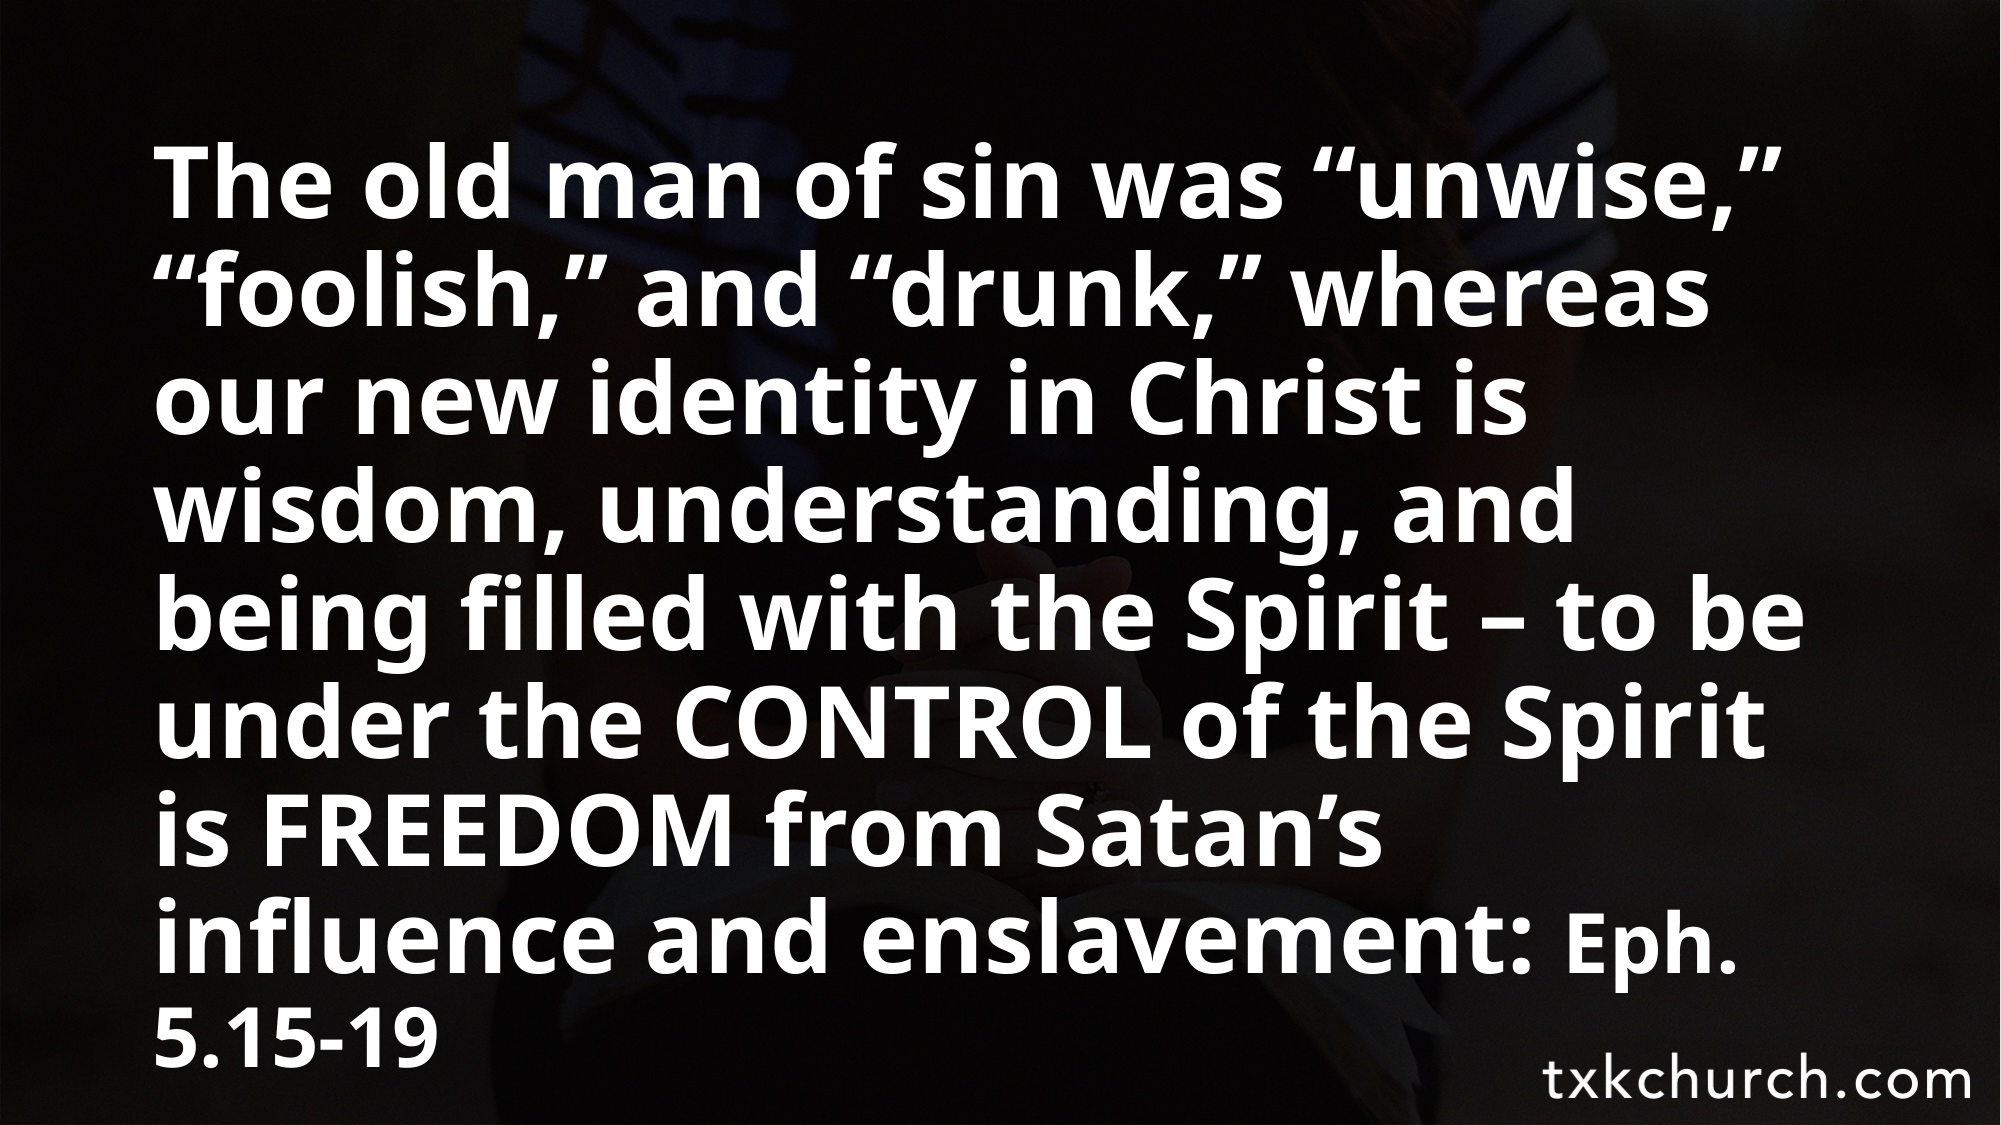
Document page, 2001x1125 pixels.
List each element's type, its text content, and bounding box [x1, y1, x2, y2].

picture [0, 0, 2001, 1125]
list The old man of sin was “unwise,” “foolish,” and “drunk,” whereas our new identity in Christ is wisdom, understanding, and being filled with the Spirit – to be under the CONTROL of the Spirit is FREEDOM from Satan’s influence and enslavement: Eph. 5.15-19 [137, 125, 1863, 1014]
